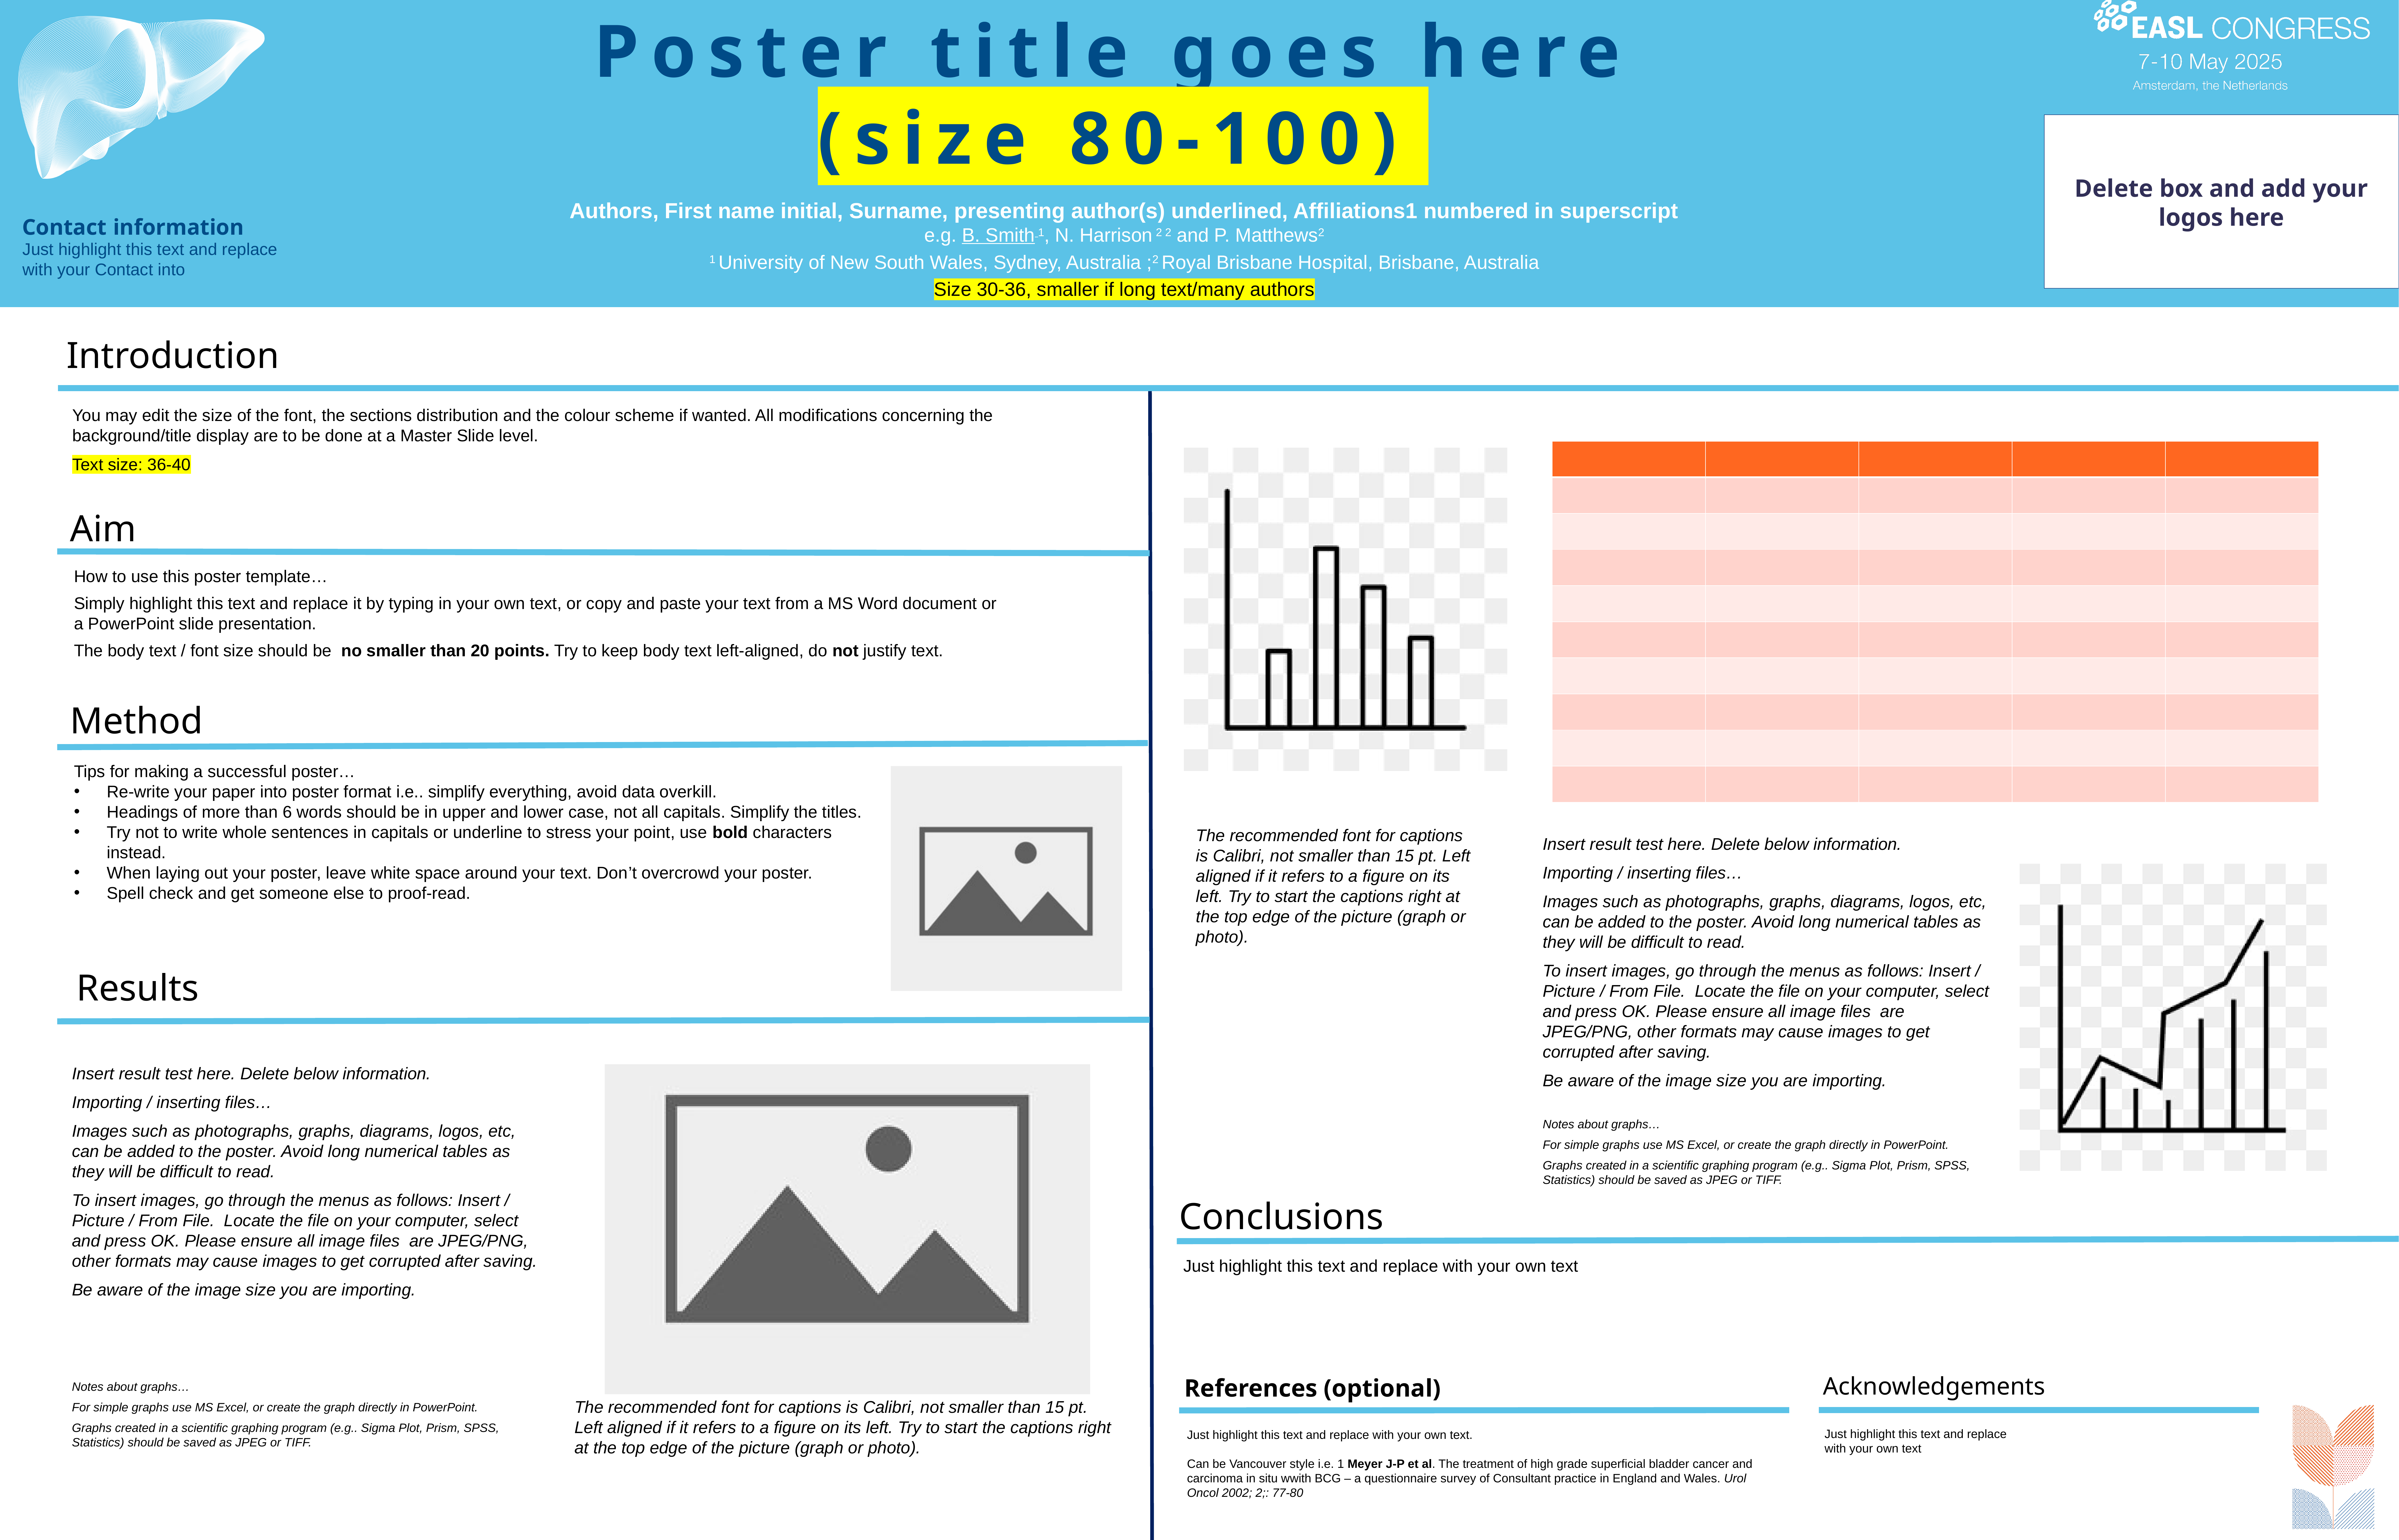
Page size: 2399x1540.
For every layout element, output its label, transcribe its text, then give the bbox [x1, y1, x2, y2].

table_cell [1859, 514, 2012, 549]
picture [2060, 0, 2391, 111]
table_cell [2166, 622, 2318, 657]
table_header [1706, 442, 1859, 476]
table_cell [2166, 586, 2318, 622]
table_cell [1552, 694, 1705, 730]
table_cell [1859, 766, 2012, 802]
text_box [0, 0, 2399, 307]
picture [2287, 1401, 2380, 1532]
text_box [57, 695, 1148, 906]
table_cell [2166, 766, 2318, 802]
table_cell [1706, 694, 1859, 730]
picture [2020, 864, 2327, 1171]
text_box Insert result test here. Delete below information. Importing / inserting files… Images such as photographs, graphs, diagrams, logos, etc, can be added to the poster. Avoid long numerical tables as they will be difficult to read. To insert images, go through the menus as follows: Insert / Picture / From File. Locate the file on your computer, select and press OK. Please ensure all image files are JPEG/PNG, other formats may cause images to get corrupted after saving. Be aware of the image size you are importing. Notes about graphs… For simple graphs use MS Excel, or create the graph directly in PowerPoint. Graphs created in a scientific graphing program (e.g.. Sigma Plot, Prism, SPSS, Statistics) should be saved as JPEG or TIFF. [68, 1060, 545, 1451]
table_cell [1706, 730, 1859, 766]
picture [605, 1064, 1090, 1394]
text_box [1150, 388, 1152, 1540]
table_cell [1706, 586, 1859, 622]
table_cell [1706, 550, 1859, 585]
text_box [1819, 1368, 2259, 1458]
table_cell [1859, 622, 2012, 657]
table_cell [2012, 658, 2165, 694]
table_cell [2166, 514, 2318, 549]
table_cell [1552, 586, 1705, 622]
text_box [18, 209, 414, 282]
table_cell [2166, 730, 2318, 766]
table_cell [1552, 658, 1705, 694]
table_cell [1706, 766, 1859, 802]
table_cell [1552, 478, 1705, 513]
table_header [2012, 442, 2165, 476]
table_cell [2012, 514, 2165, 549]
table_cell [2012, 694, 2165, 730]
table_cell [2166, 658, 2318, 694]
picture [891, 766, 1122, 991]
table_cell [1859, 550, 2012, 585]
table_cell [2012, 730, 2165, 766]
text_box The recommended font for captions is Calibri, not smaller than 15 pt. Left aligned if it refers to a figure on its left. Try to start the captions right at the top edge of the picture (graph or photo). [1192, 822, 1481, 948]
text_box You may edit the size of the font, the sections distribution and the colour scheme if wanted. All modifications concerning the background/title display are to be done at a Master Slide level. Text size: 36-40 [68, 402, 1017, 476]
table_cell [1706, 514, 1859, 549]
table_cell [1552, 622, 1705, 657]
table_header [2166, 442, 2318, 476]
table_cell [1552, 766, 1705, 802]
table_cell [1706, 478, 1859, 513]
table_cell [2012, 766, 2165, 802]
table_cell [2166, 694, 2318, 730]
table_cell [1706, 622, 1859, 657]
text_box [1175, 1191, 2399, 1278]
table_cell [1859, 694, 2012, 730]
table_cell [1859, 586, 2012, 622]
table_cell [1552, 730, 1705, 766]
table_cell [2166, 550, 2318, 585]
table_cell [2166, 478, 2318, 513]
table_header [1859, 442, 2012, 476]
table_cell [1552, 514, 1705, 549]
table_cell [1552, 550, 1705, 585]
text_box Delete box and add your logos here [2044, 115, 2399, 289]
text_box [57, 962, 1150, 1021]
text_box Authors, First name initial, Surname, presenting author(s) underlined, Affiliations1 numbered in superscript e.g. B. Smith 1, N. Harrison 2 2 and P. Matthews2 1 University of New South Wales, Sydney, Australia ;2 Royal Brisbane Hospital, Brisbane, Australia Size 30-36, smaller if long text/many authors [242, 194, 2006, 329]
table_cell [1859, 730, 2012, 766]
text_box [1179, 1370, 1789, 1503]
table_cell [2012, 550, 2165, 585]
table_cell [1706, 658, 1859, 694]
text_box The recommended font for captions is Calibri, not smaller than 15 pt. Left aligned if it refers to a figure on its left. Try to start the captions right at the top edge of the picture (graph or photo). [570, 1394, 1124, 1459]
picture [1184, 448, 1507, 771]
table_cell [2012, 478, 2165, 513]
text_box Poster title goes here (size 80-100) [202, 0, 2045, 185]
table_cell [2012, 622, 2165, 657]
table_cell [1859, 658, 2012, 694]
table_cell [1859, 478, 2012, 513]
table_header [1552, 442, 1705, 476]
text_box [57, 503, 1150, 666]
text_box Introduction [62, 330, 384, 378]
table_cell [2012, 586, 2165, 622]
text_box Insert result test here. Delete below information. Importing / inserting files… Images such as photographs, graphs, diagrams, logos, etc, can be added to the poster. Avoid long numerical tables as they will be difficult to read. To insert images, go through the menus as follows: Insert / Picture / From File. Locate the file on your computer, select and press OK. Please ensure all image files are JPEG/PNG, other formats may cause images to get corrupted after saving. Be aware of the image size you are importing. Notes about graphs… For simple graphs use MS Excel, or create the graph directly in PowerPoint. Graphs created in a scientific graphing program (e.g.. Sigma Plot, Prism, SPSS, Statistics) should be saved as JPEG or TIFF. [1538, 831, 2002, 1189]
picture [18, 16, 265, 179]
